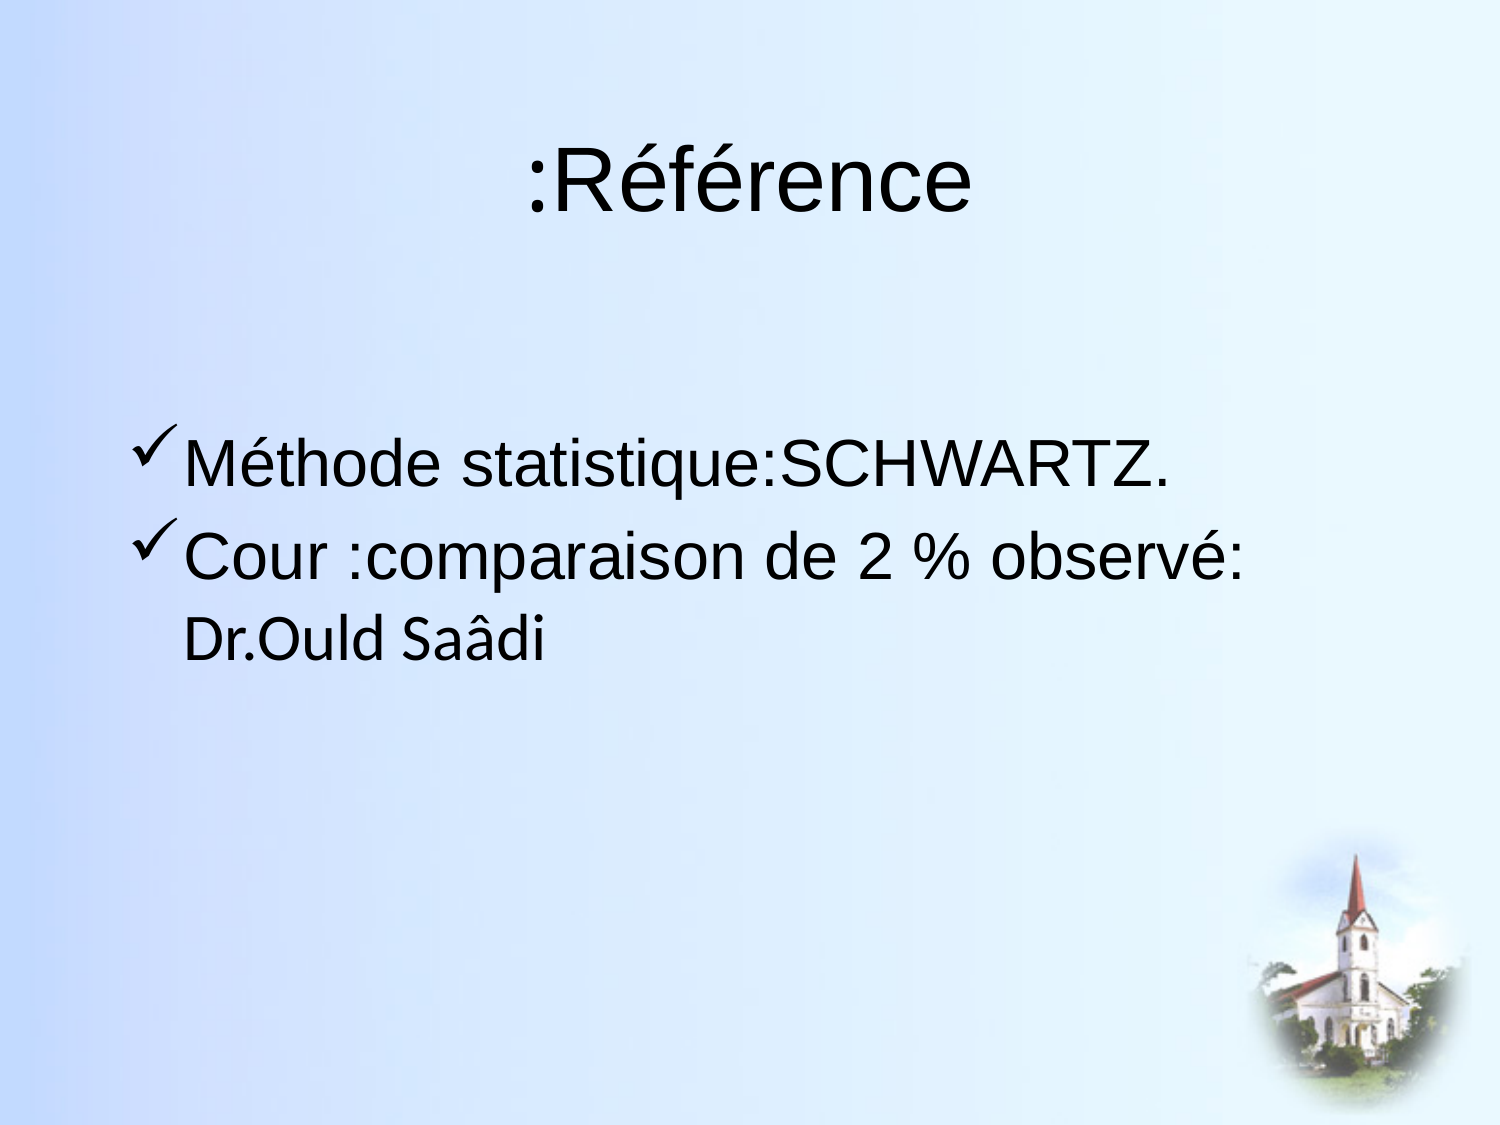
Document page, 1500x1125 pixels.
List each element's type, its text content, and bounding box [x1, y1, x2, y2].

picture [0, 0, 1500, 1125]
list Méthode statistique:SCHWARTZ. Cour :comparaison de 2 % observé: Dr.Ould Saâdi [112, 412, 1388, 1001]
title Référence: [112, 87, 1388, 263]
